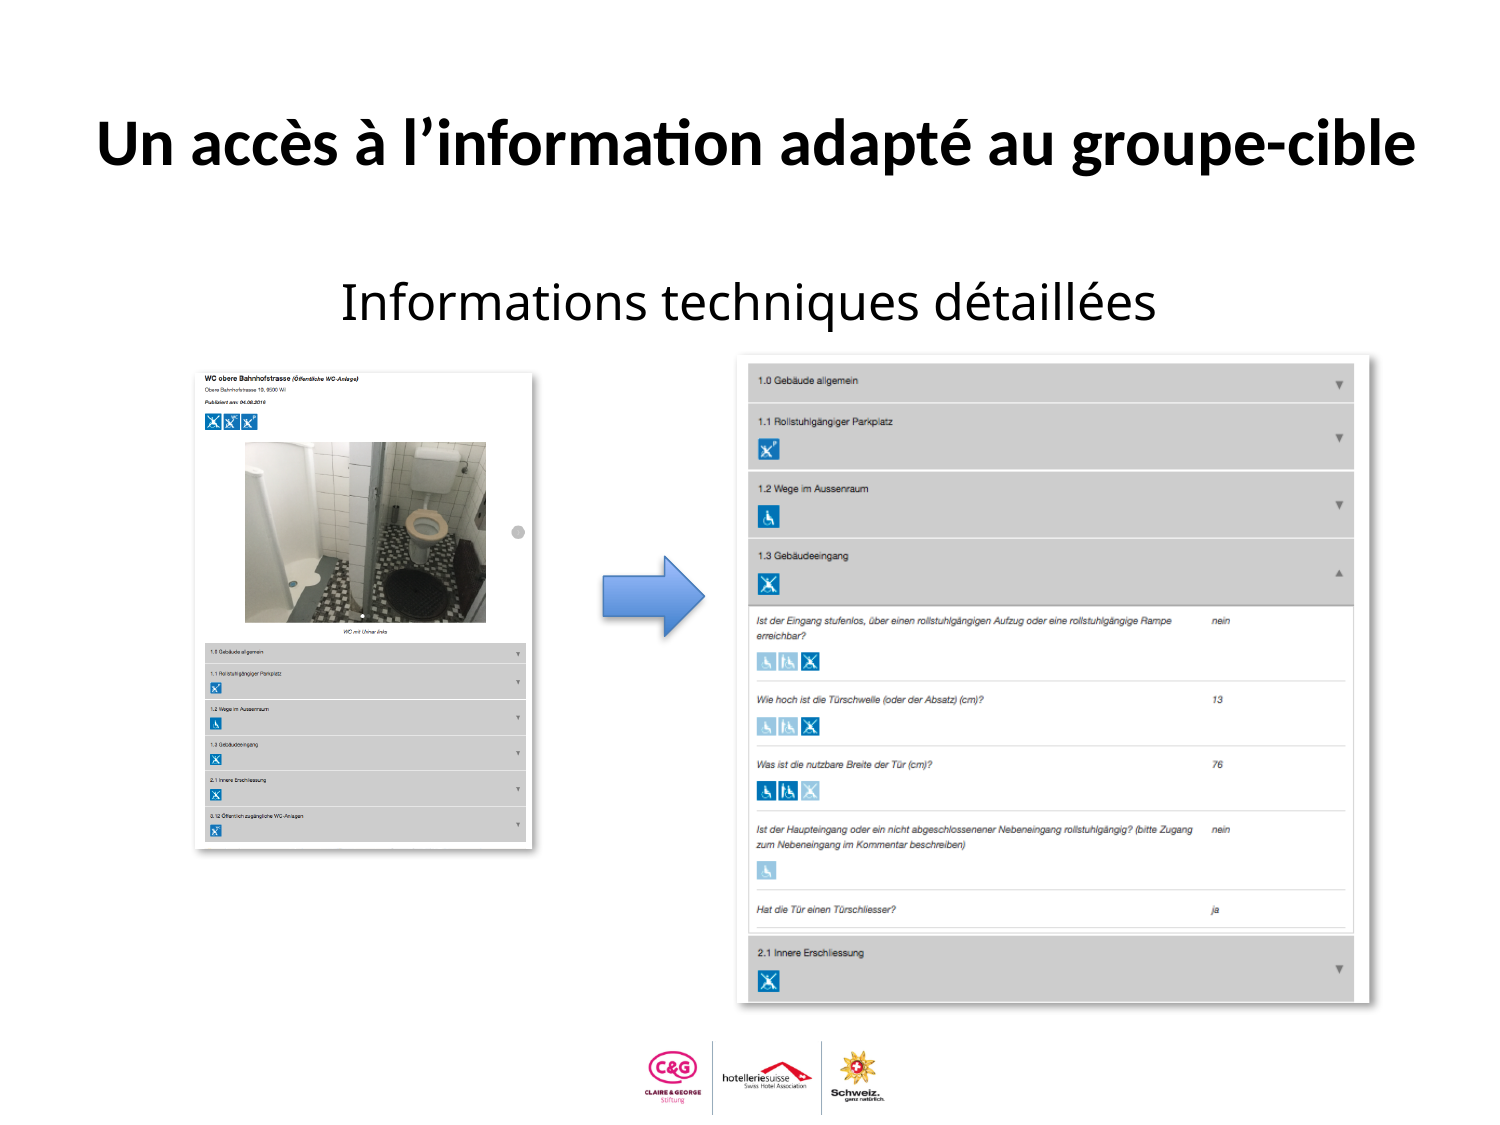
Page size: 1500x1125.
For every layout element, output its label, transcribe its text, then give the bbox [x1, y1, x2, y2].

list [194, 373, 533, 850]
title Un accès à l’information adapté au groupe-cible [52, 45, 1448, 233]
text_box Informations techniques détaillées [149, 262, 1350, 355]
picture [634, 1029, 896, 1125]
text_box [602, 555, 706, 637]
picture [736, 354, 1370, 1003]
